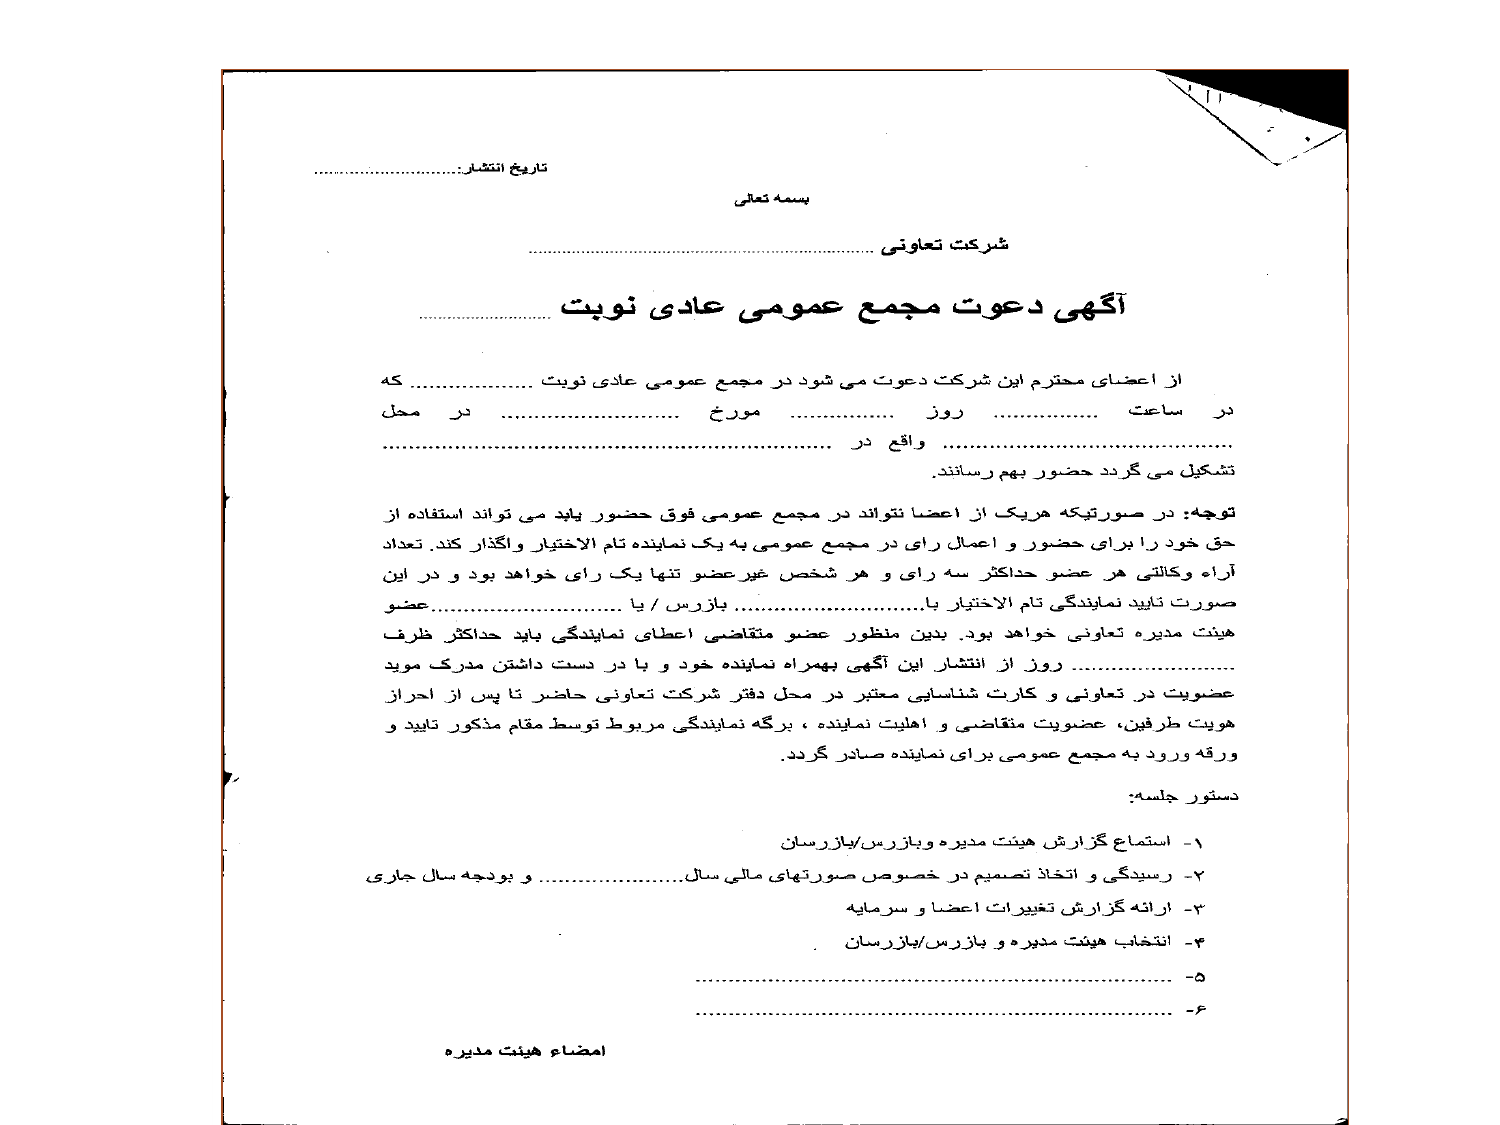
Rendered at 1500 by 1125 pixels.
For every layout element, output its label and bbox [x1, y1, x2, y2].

picture [222, 70, 1348, 1125]
